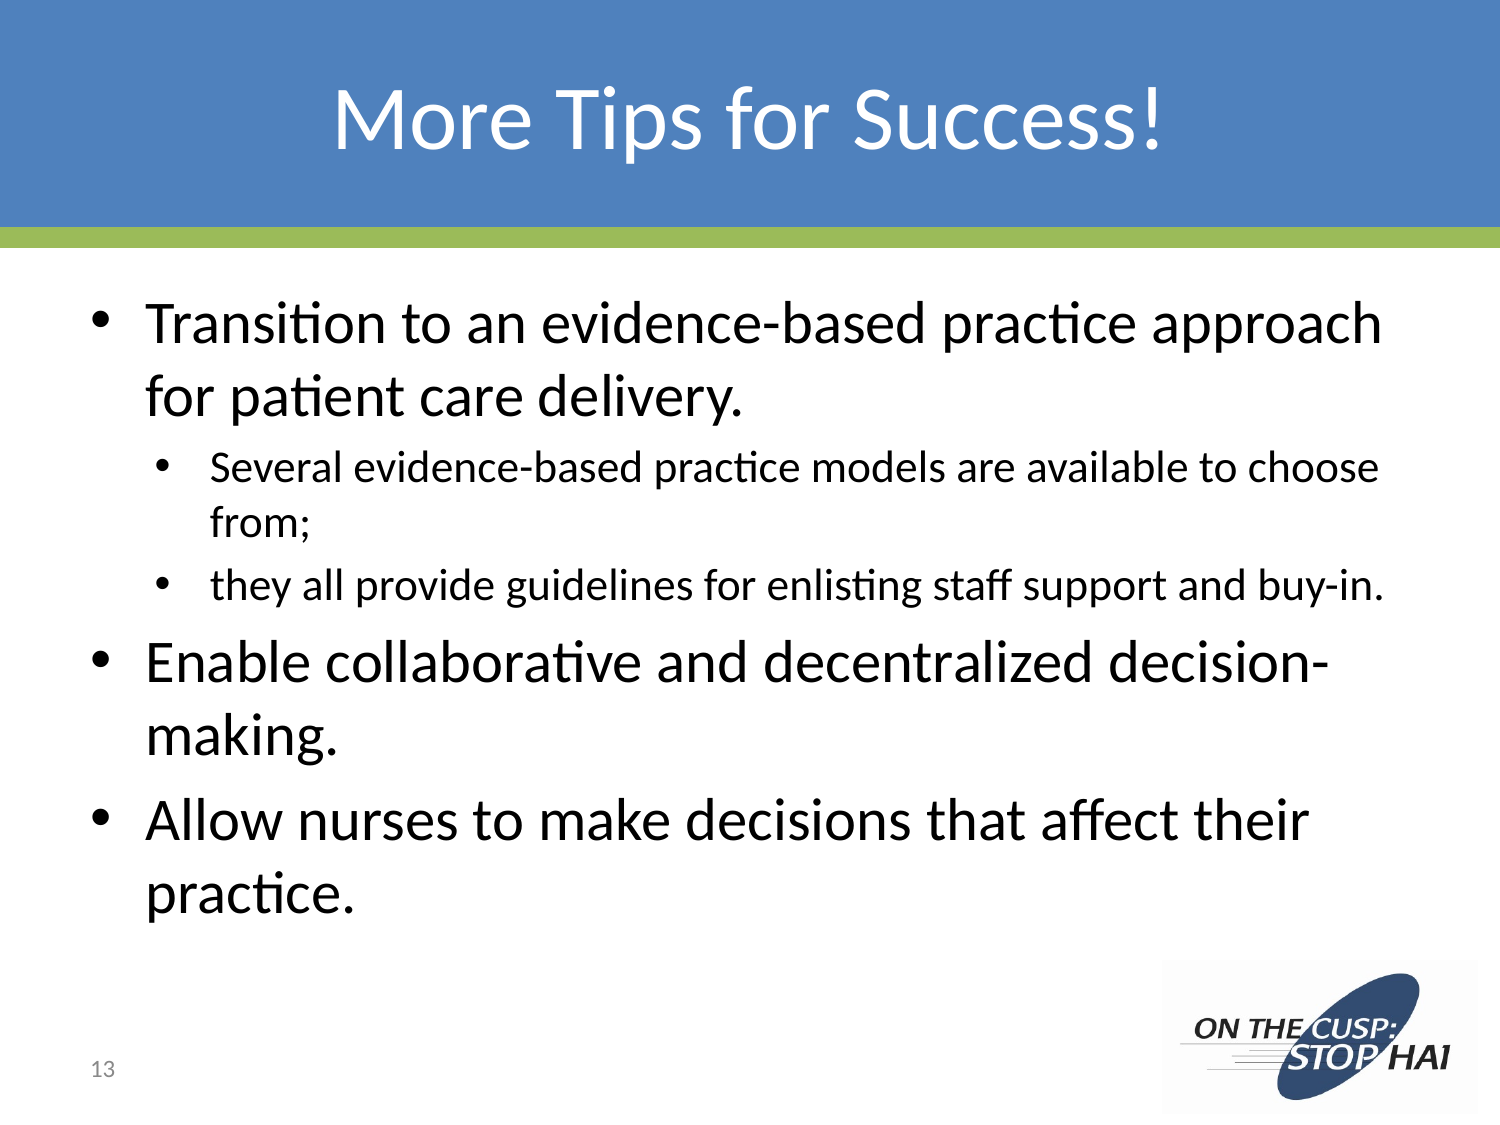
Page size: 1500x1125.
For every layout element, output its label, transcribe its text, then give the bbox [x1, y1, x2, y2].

list Transition to an evidence-based practice approach for patient care delivery. Several evidence-based practice models are available to choose from; they all provide guidelines for enlisting staff support and buy-in. Enable collaborative and decentralized decision-making. Allow nurses to make decisions that affect their practice. [75, 275, 1413, 950]
slide_number 13 [75, 1037, 425, 1098]
title More Tips for Success! [0, 0, 1500, 225]
picture [1162, 960, 1478, 1114]
